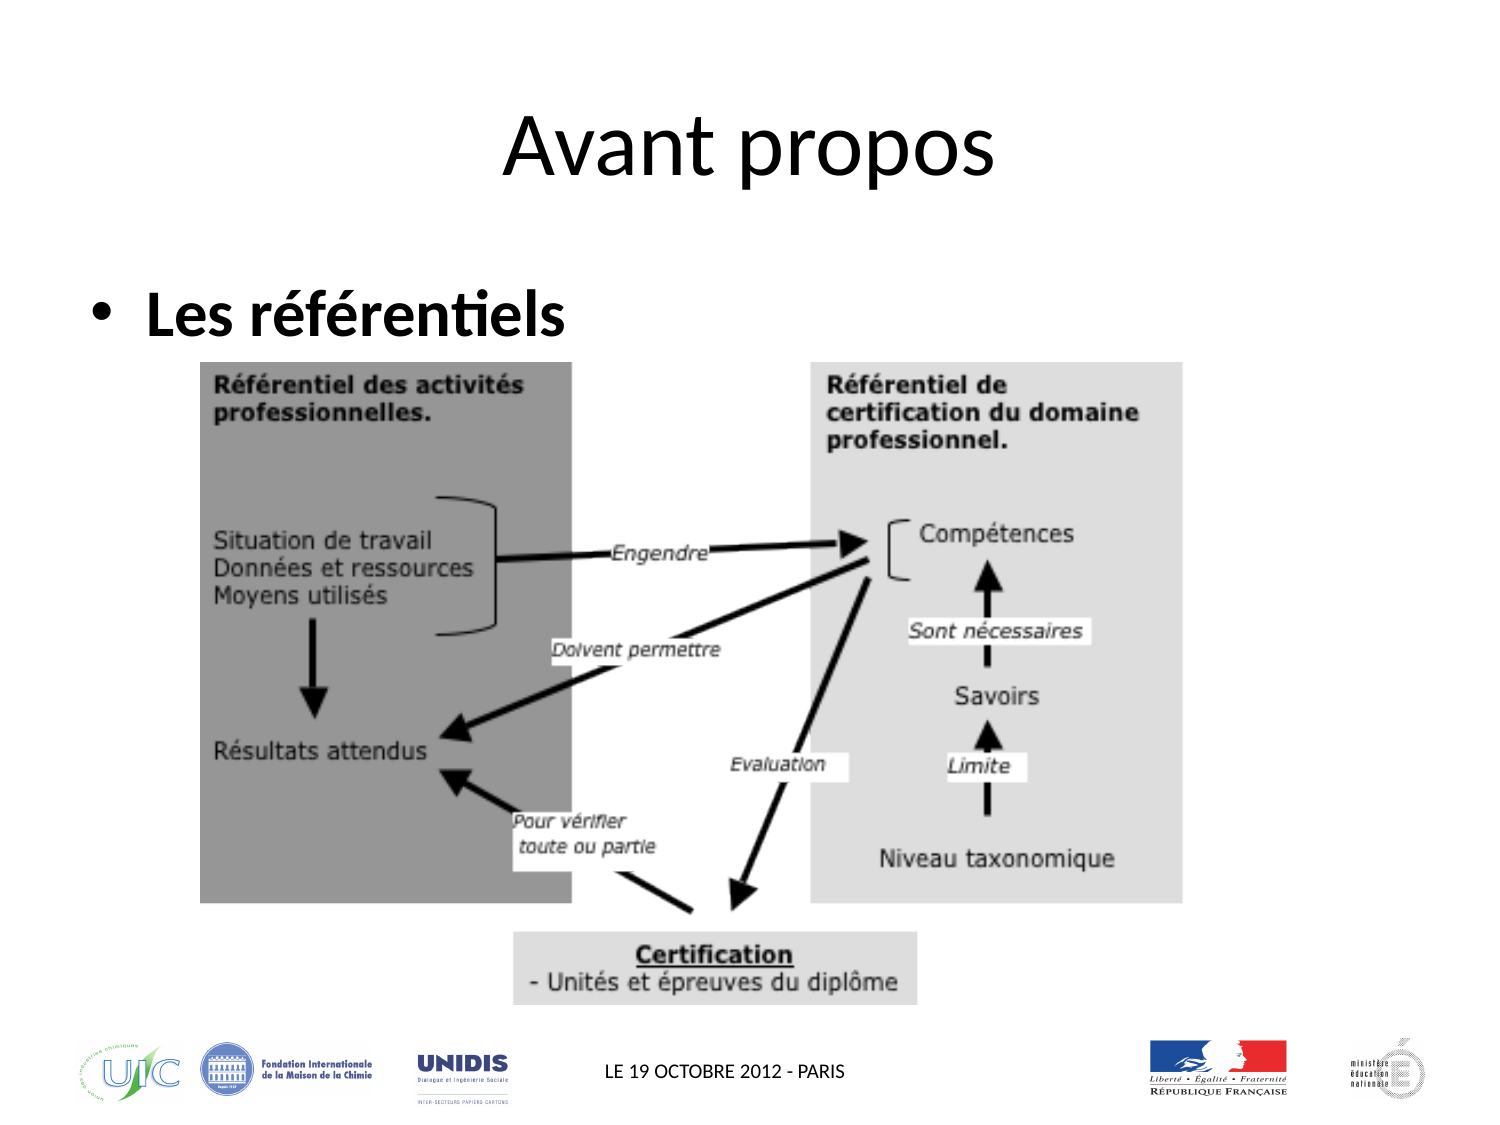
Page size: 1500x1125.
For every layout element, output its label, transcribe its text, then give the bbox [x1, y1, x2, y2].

picture [75, 1042, 186, 1103]
title Avant propos [74, 44, 1426, 233]
picture [200, 1042, 372, 1096]
list Les référentiels [74, 262, 1426, 1006]
picture [412, 1050, 513, 1107]
picture [1149, 1039, 1288, 1096]
picture [199, 362, 1186, 1006]
picture [1351, 1038, 1425, 1099]
